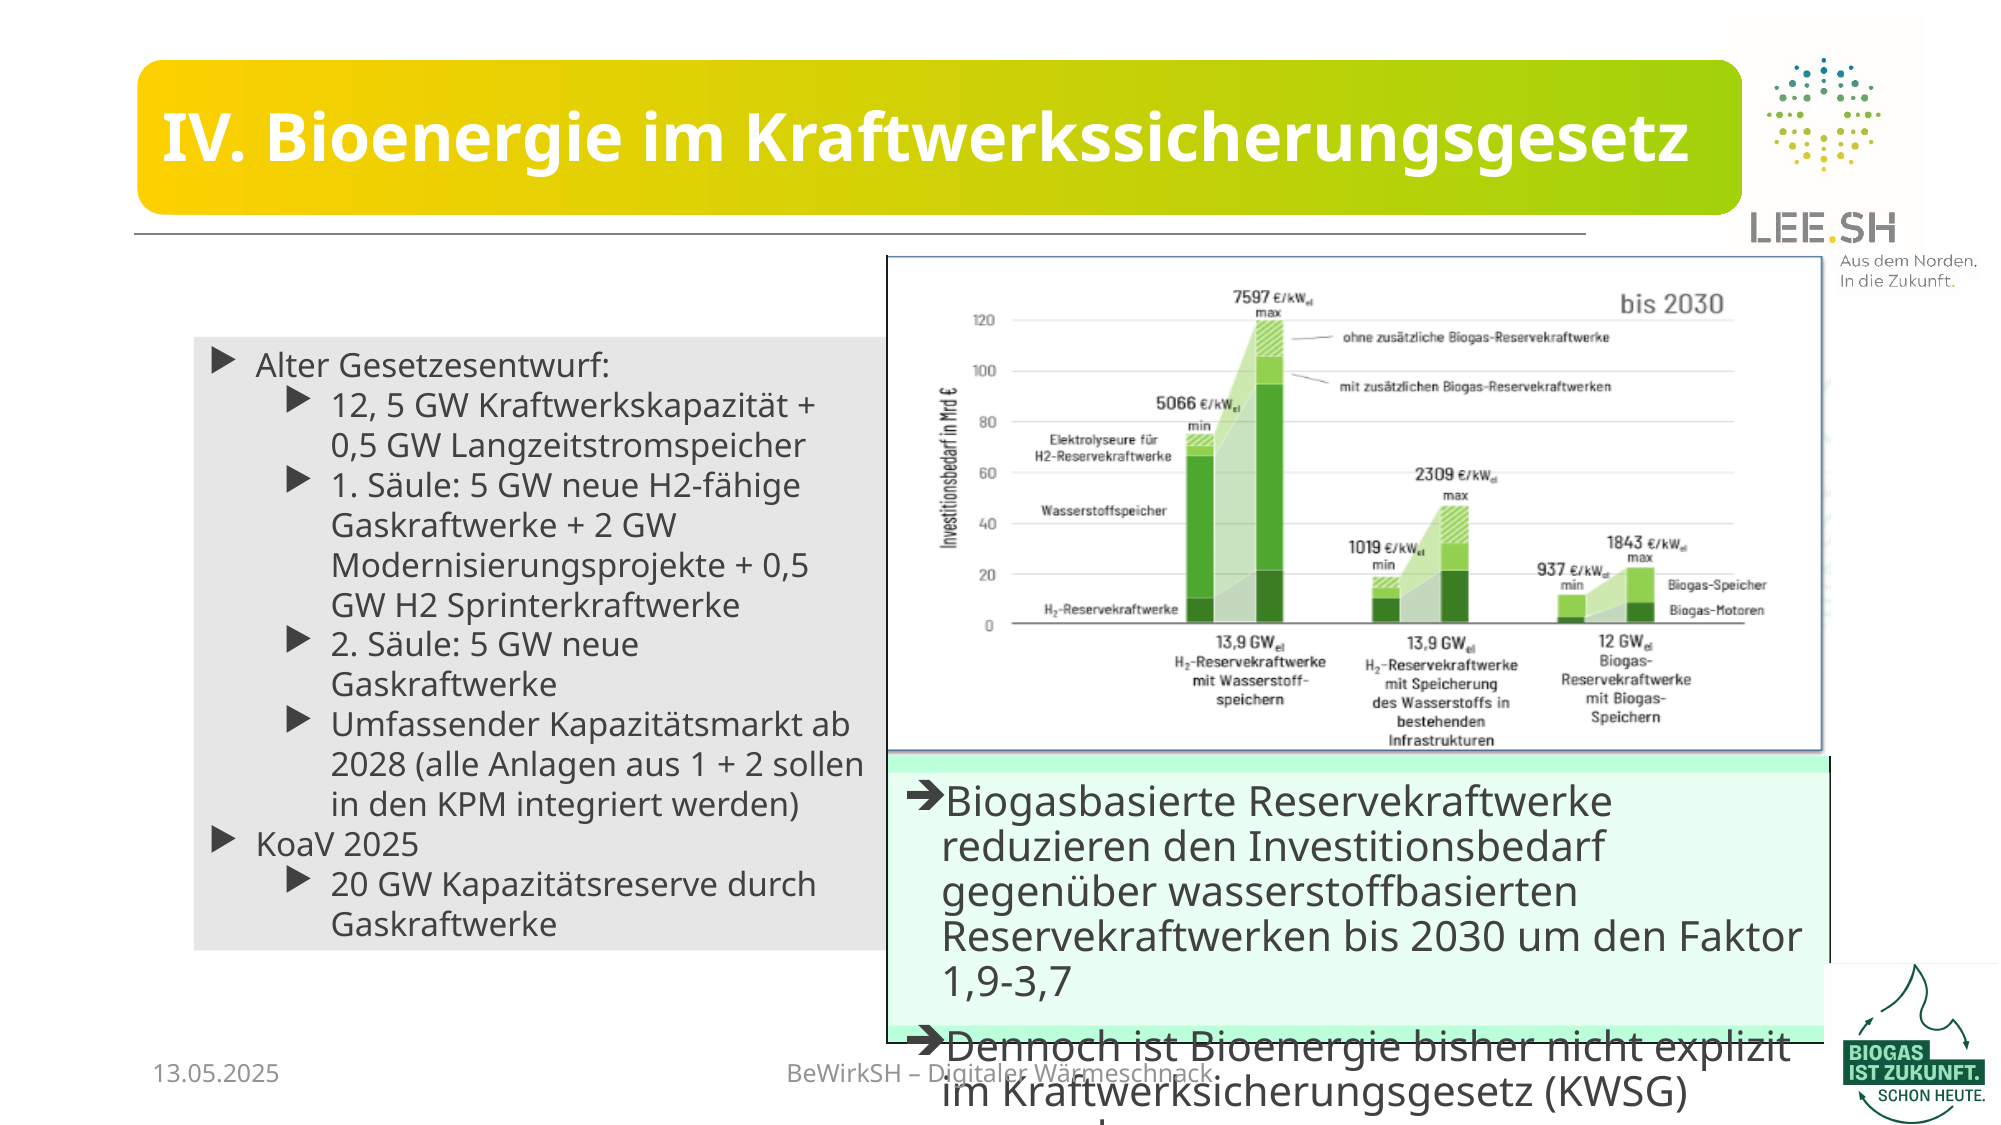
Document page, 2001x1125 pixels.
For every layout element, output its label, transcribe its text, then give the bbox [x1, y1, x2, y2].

picture [888, 14, 1981, 756]
text_box IV. Bioenergie im Kraftwerkssicherungsgesetz [136, 58, 1743, 216]
footer BeWirkSH – Digitaler Wärmeschnack [662, 1042, 1338, 1103]
text_box [931, 1026, 1824, 1044]
text_box [886, 255, 1831, 1042]
picture [1824, 963, 1998, 1124]
text_box Alter Gesetzesentwurf: 12, 5 GW Kraftwerkskapazität + 0,5 GW Langzeitstromspeicher 1. Säule: 5 GW neue H2-fähige Gaskraftwerke + 2 GW Modernisierungsprojekte + 0,5 GW H2 Sprinterkraftwerke 2. Säule: 5 GW neue Gaskraftwerke Umfassender Kapazitätsmarkt ab 2028 (alle Anlagen aus 1 + 2 sollen in den KPM integriert werden) KoaV 2025 20 GW Kapazitätsreserve durch Gaskraftwerke [193, 336, 886, 951]
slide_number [137, 1042, 588, 1103]
list Biogasbasierte Reservekraftwerke reduzieren den Investitionsbedarf gegenüber wasserstoffbasierten Reservekraftwerken bis 2030 um den Faktor 1,9-3,7 Dennoch ist Bioenergie bisher nicht explizit im Kraftwerksicherungsgesetz (KWSG) vorgesehen [888, 772, 1830, 1026]
